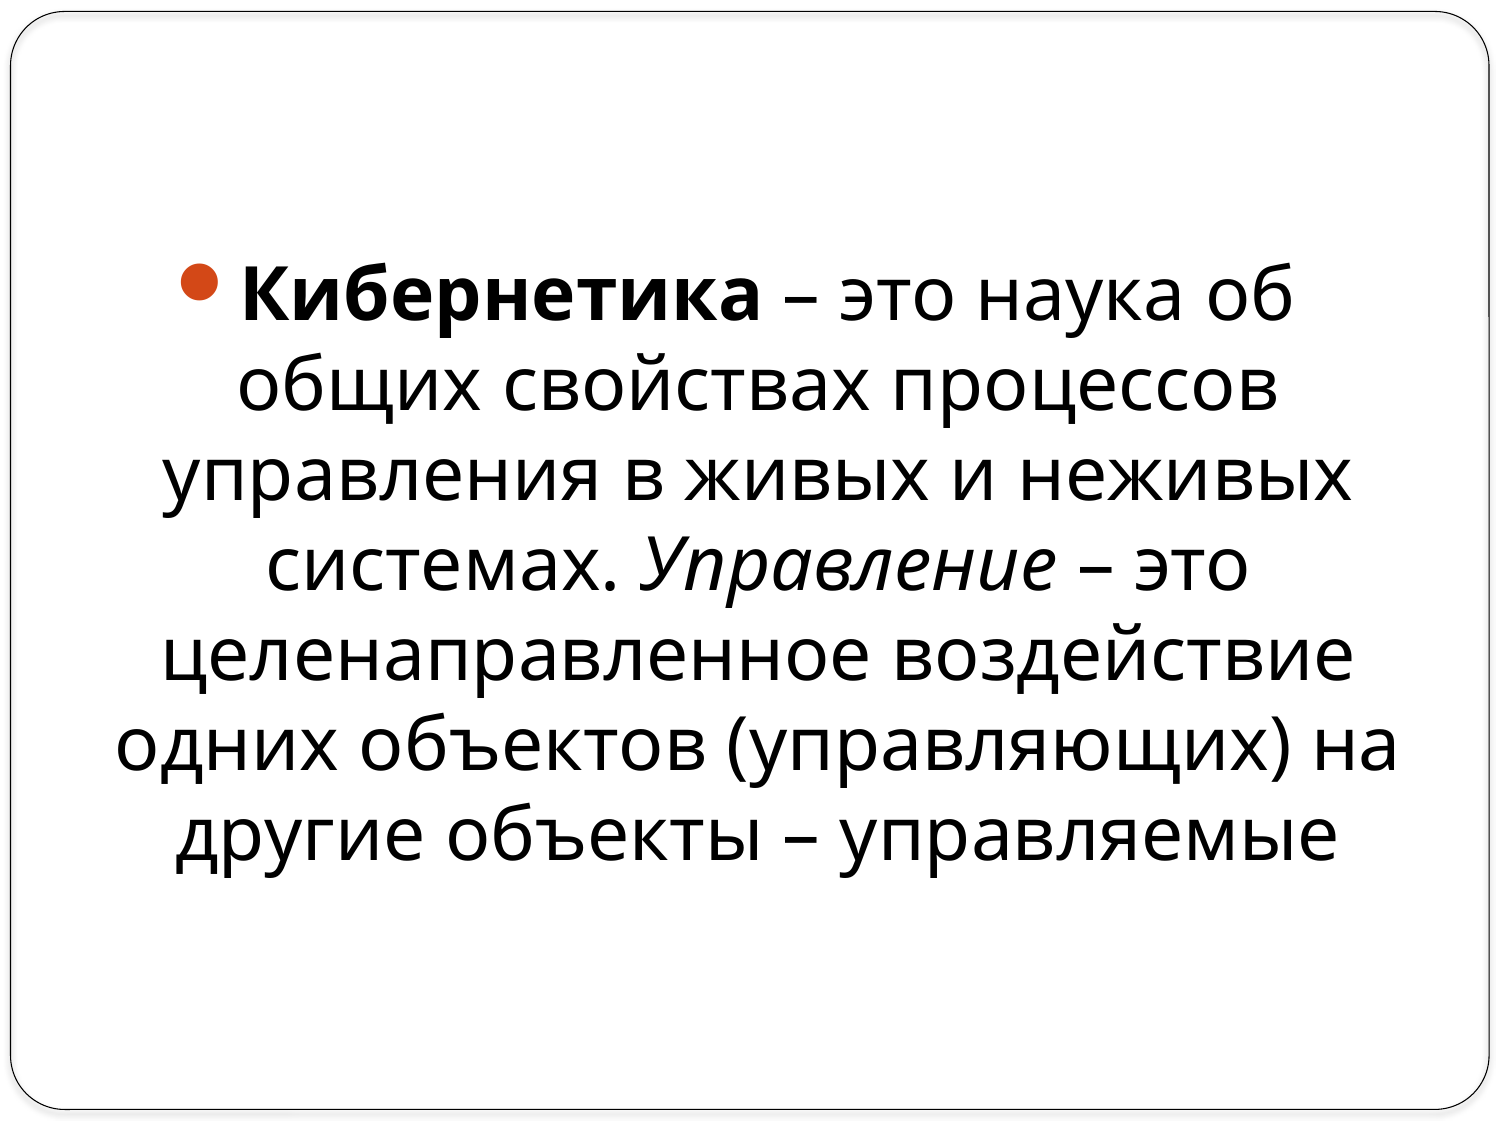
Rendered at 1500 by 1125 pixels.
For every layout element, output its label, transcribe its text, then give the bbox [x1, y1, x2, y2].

list Кибернетика – это наука об общих свойствах процессов управления в живых и неживых системах. Управление – это целенаправленное воздействие одних объектов (управляющих) на другие объекты – управляемые [46, 237, 1425, 988]
